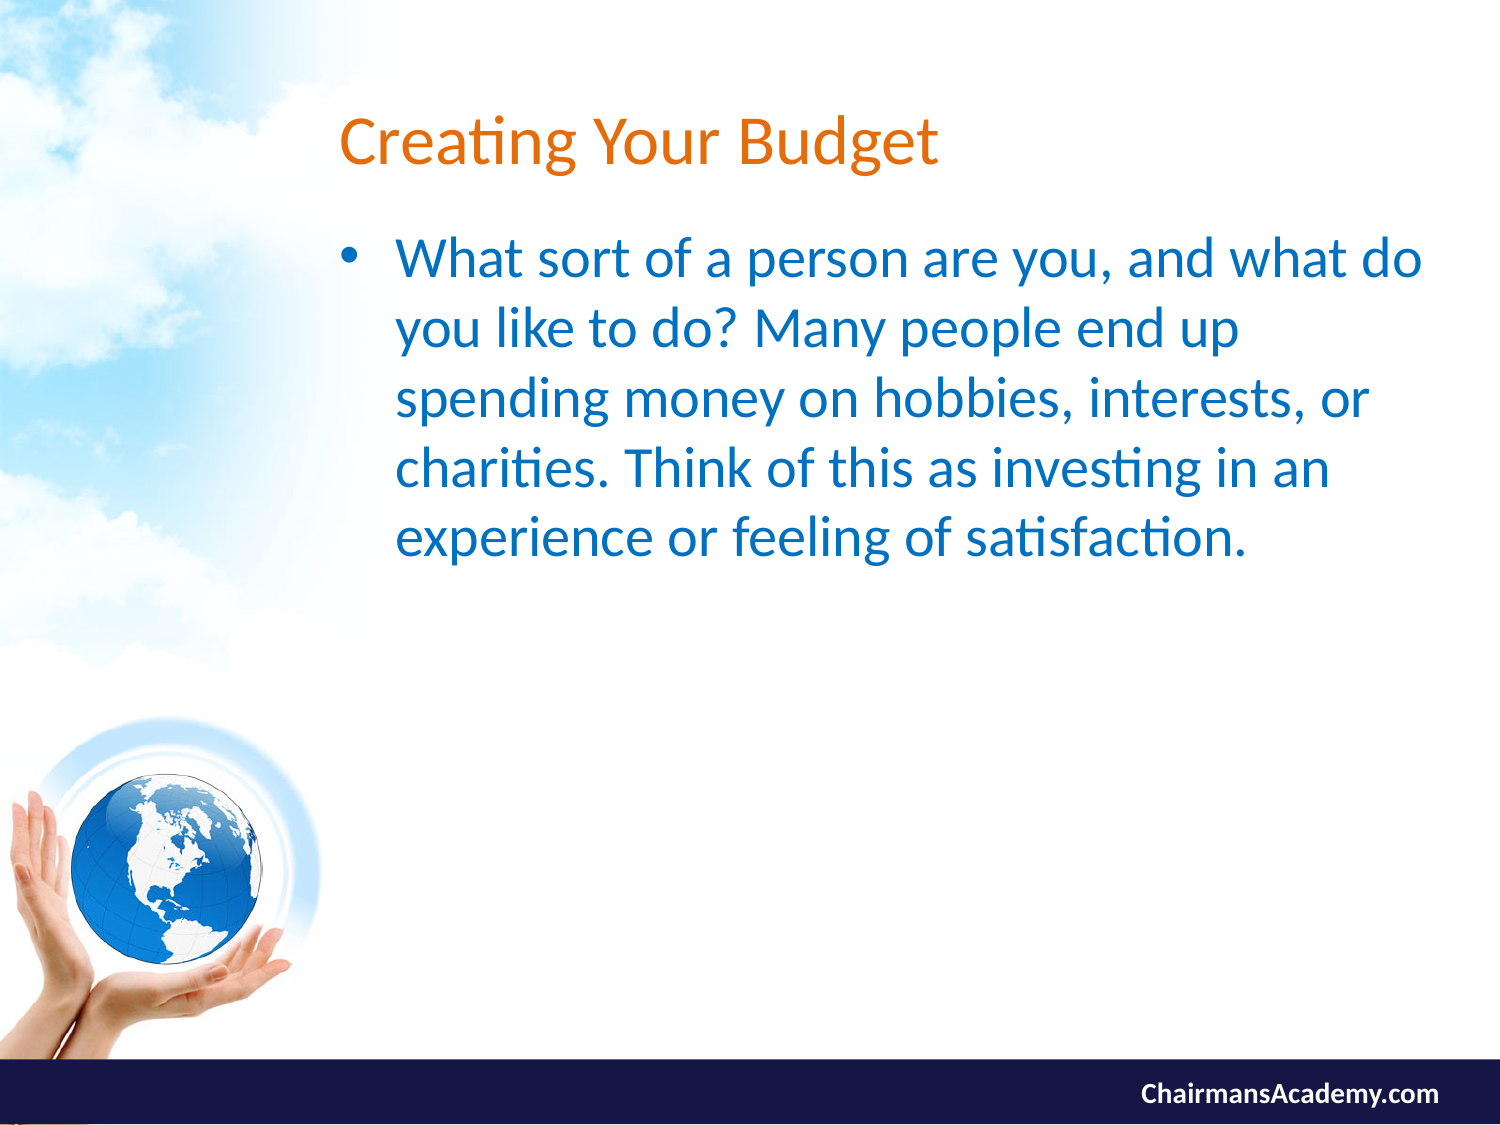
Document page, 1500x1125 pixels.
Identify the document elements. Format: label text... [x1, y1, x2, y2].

title Creating Your Budget [324, 86, 1476, 187]
list What sort of a person are you, and what do you like to do? Many people end up spending money on hobbies, interests, or charities. Think of this as investing in an experience or feeling of satisfaction. [324, 211, 1476, 964]
picture [0, 0, 1500, 1059]
